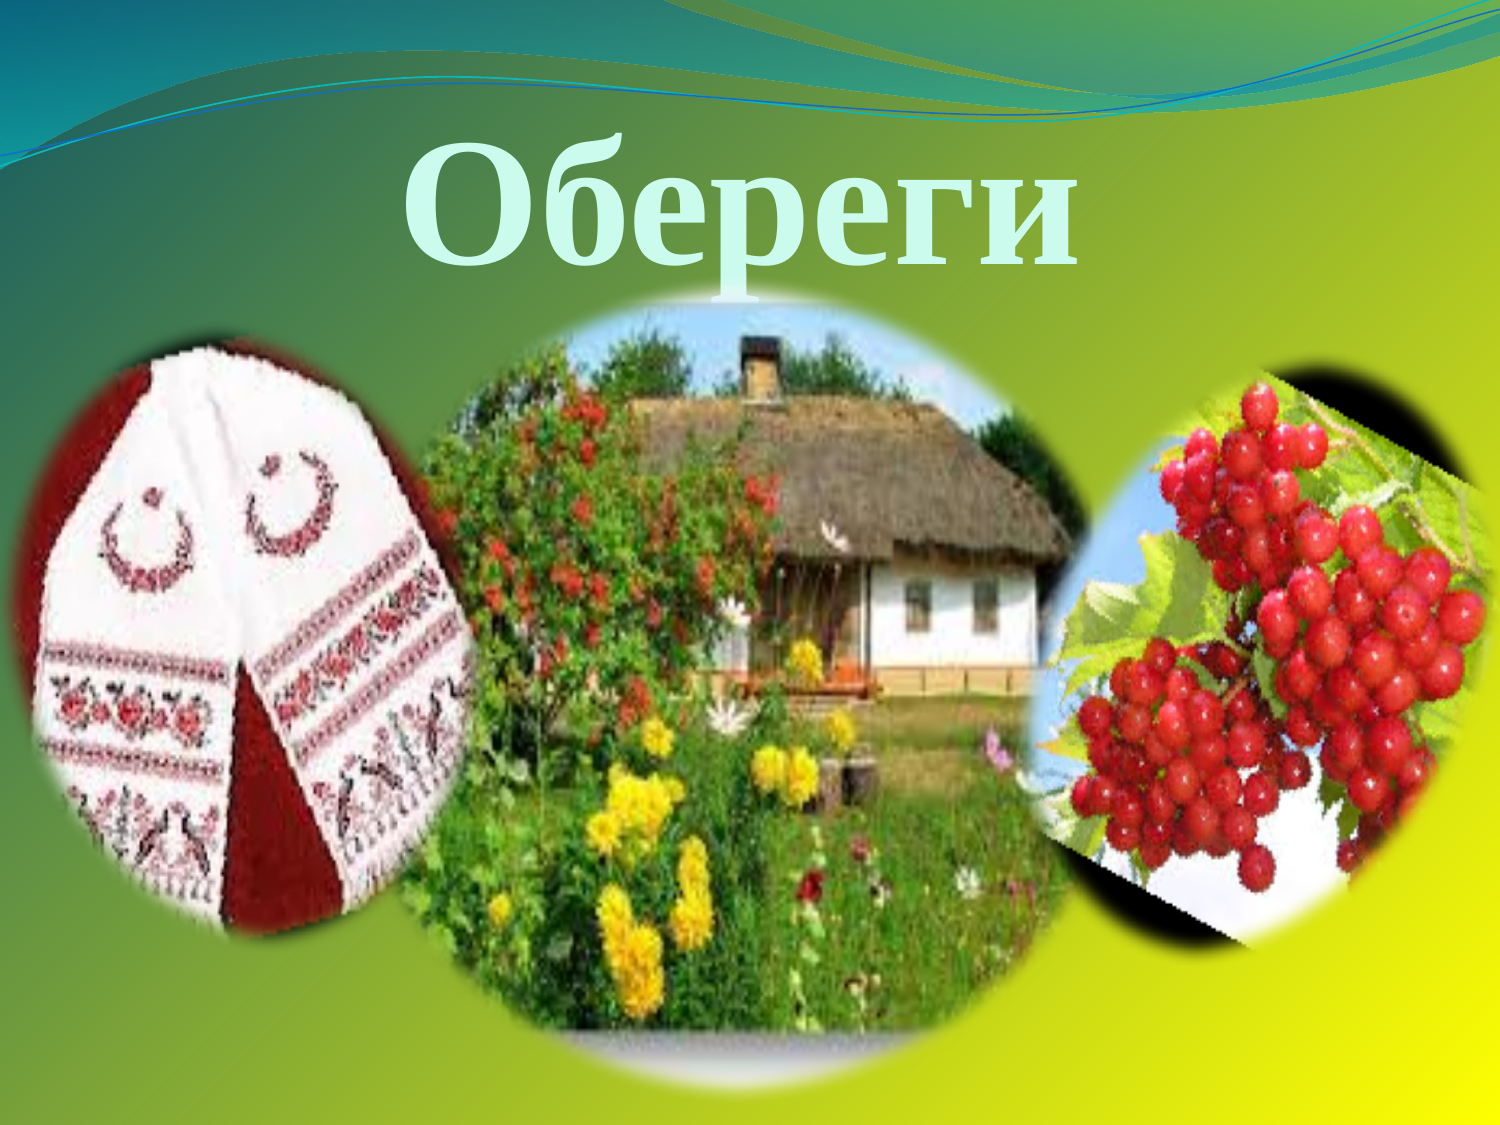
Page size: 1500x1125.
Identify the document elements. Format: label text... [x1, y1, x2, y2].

picture [1026, 334, 1489, 982]
title Обереги [64, 113, 1415, 302]
picture [0, 315, 489, 958]
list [324, 273, 1152, 1107]
